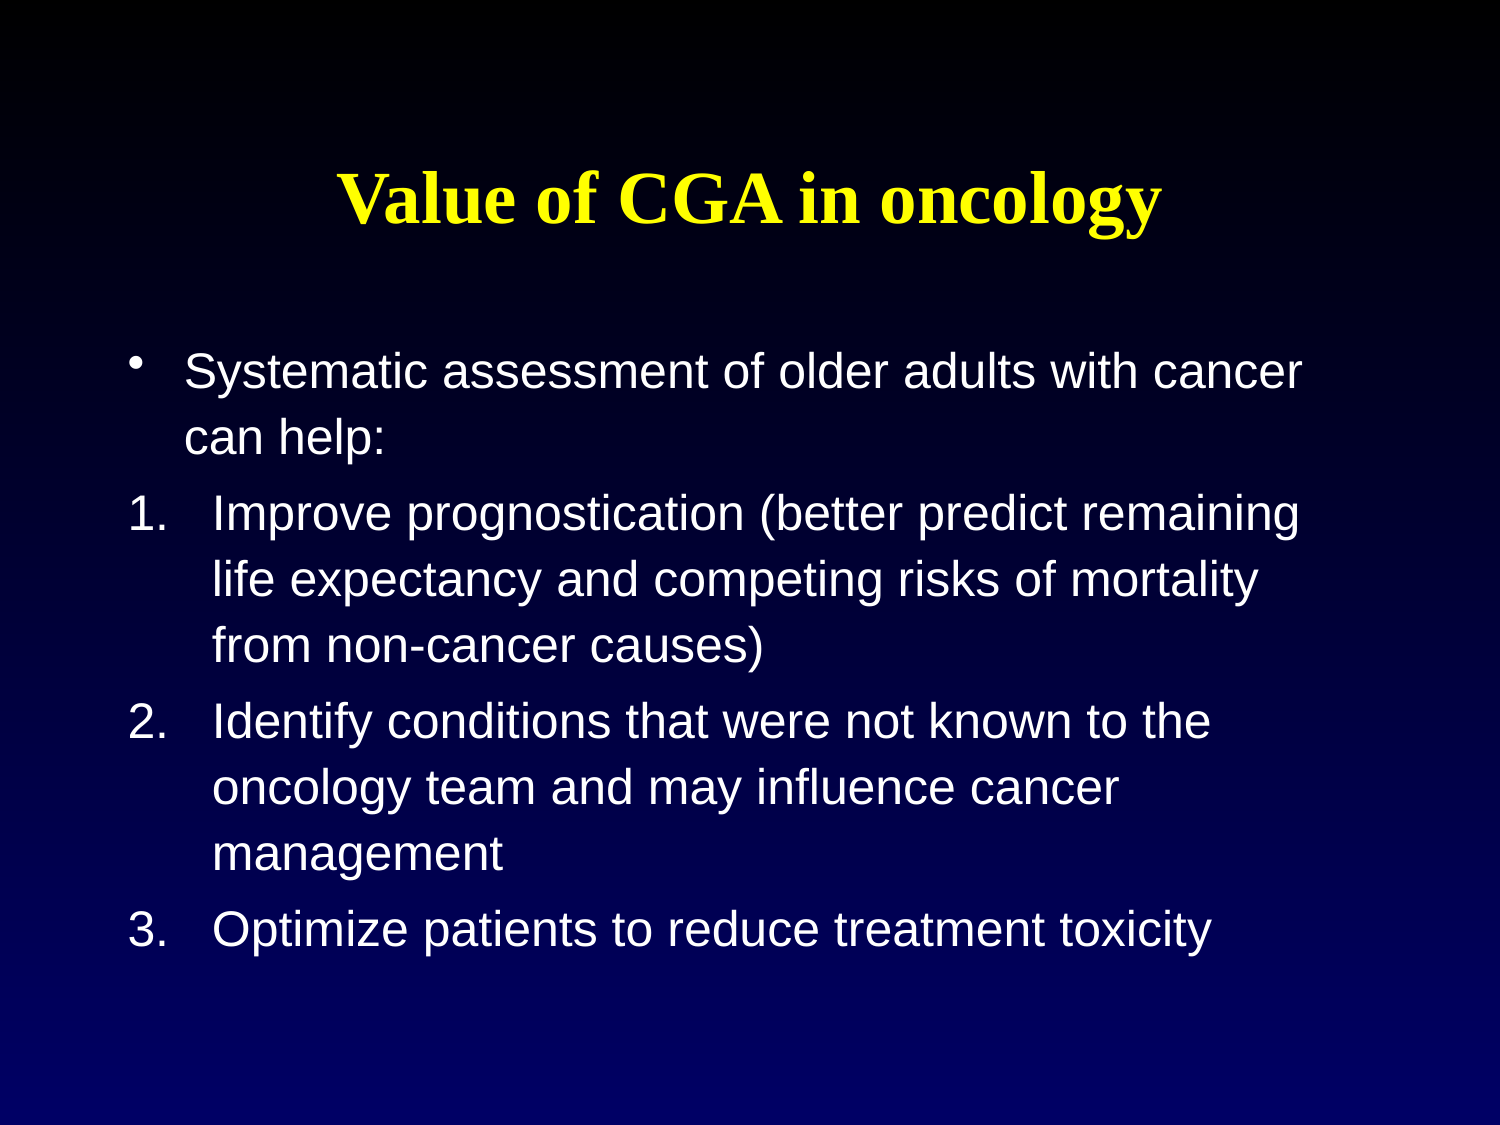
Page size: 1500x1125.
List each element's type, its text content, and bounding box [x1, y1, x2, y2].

title Value of CGA in oncology [112, 99, 1388, 288]
list Systematic assessment of older adults with cancer can help: Improve prognostication (better predict remaining life expectancy and competing risks of mortality from non-cancer causes) Identify conditions that were not known to the oncology team and may influence cancer management Optimize patients to reduce treatment toxicity [112, 324, 1388, 1000]
